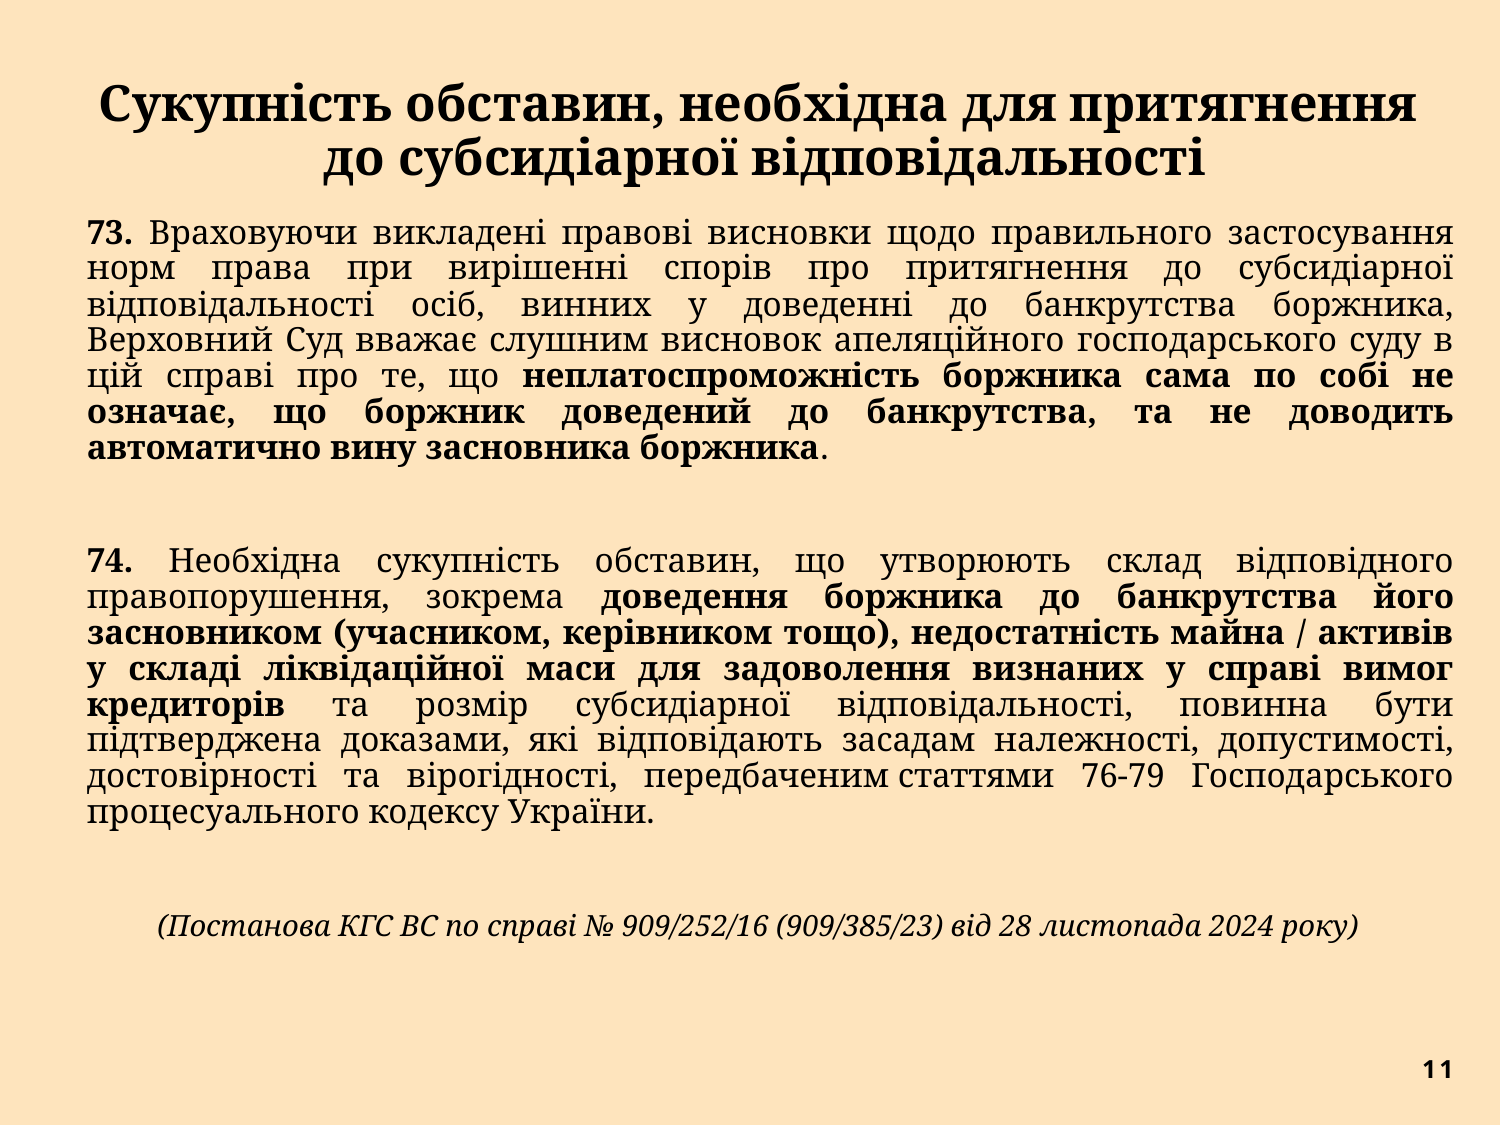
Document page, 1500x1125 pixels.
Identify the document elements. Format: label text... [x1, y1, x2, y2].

title Сукупність обставин, необхідна для притягнення до субсидіарної відповідальності [29, 68, 1500, 197]
list 73. Враховуючи викладені правові висновки щодо правильного застосування норм права при вирішенні спорів про притягнення до субсидіарної відповідальності осіб, винних у доведенні до банкрутства боржника, Верховний Суд вважає слушним висновок апеляційного господарського суду в цій справі про те, що неплатоспроможність боржника сама по собі не означає, що боржник доведений до банкрутства, та не доводить автоматично вину засновника боржника. 74. Необхідна сукупність обставин, що утворюють склад відповідного правопорушення, зокрема доведення боржника до банкрутства його засновником (учасником, керівником тощо), недостатність майна / активів у складі ліквідаційної маси для задоволення визнаних у справі вимог кредиторів та розмір субсидіарної відповідальності, повинна бути підтверджена доказами, які відповідають засадам належності, допустимості, достовірності та вірогідності, передбаченим статтями 76-79 Господарського процесуального кодексу України. (Постанова КГС ВС по справі № 909/252/16 (909/385/23) від 28 листопада 2024 року) [53, 208, 1471, 1047]
slide_number 11 [1378, 1017, 1498, 1125]
